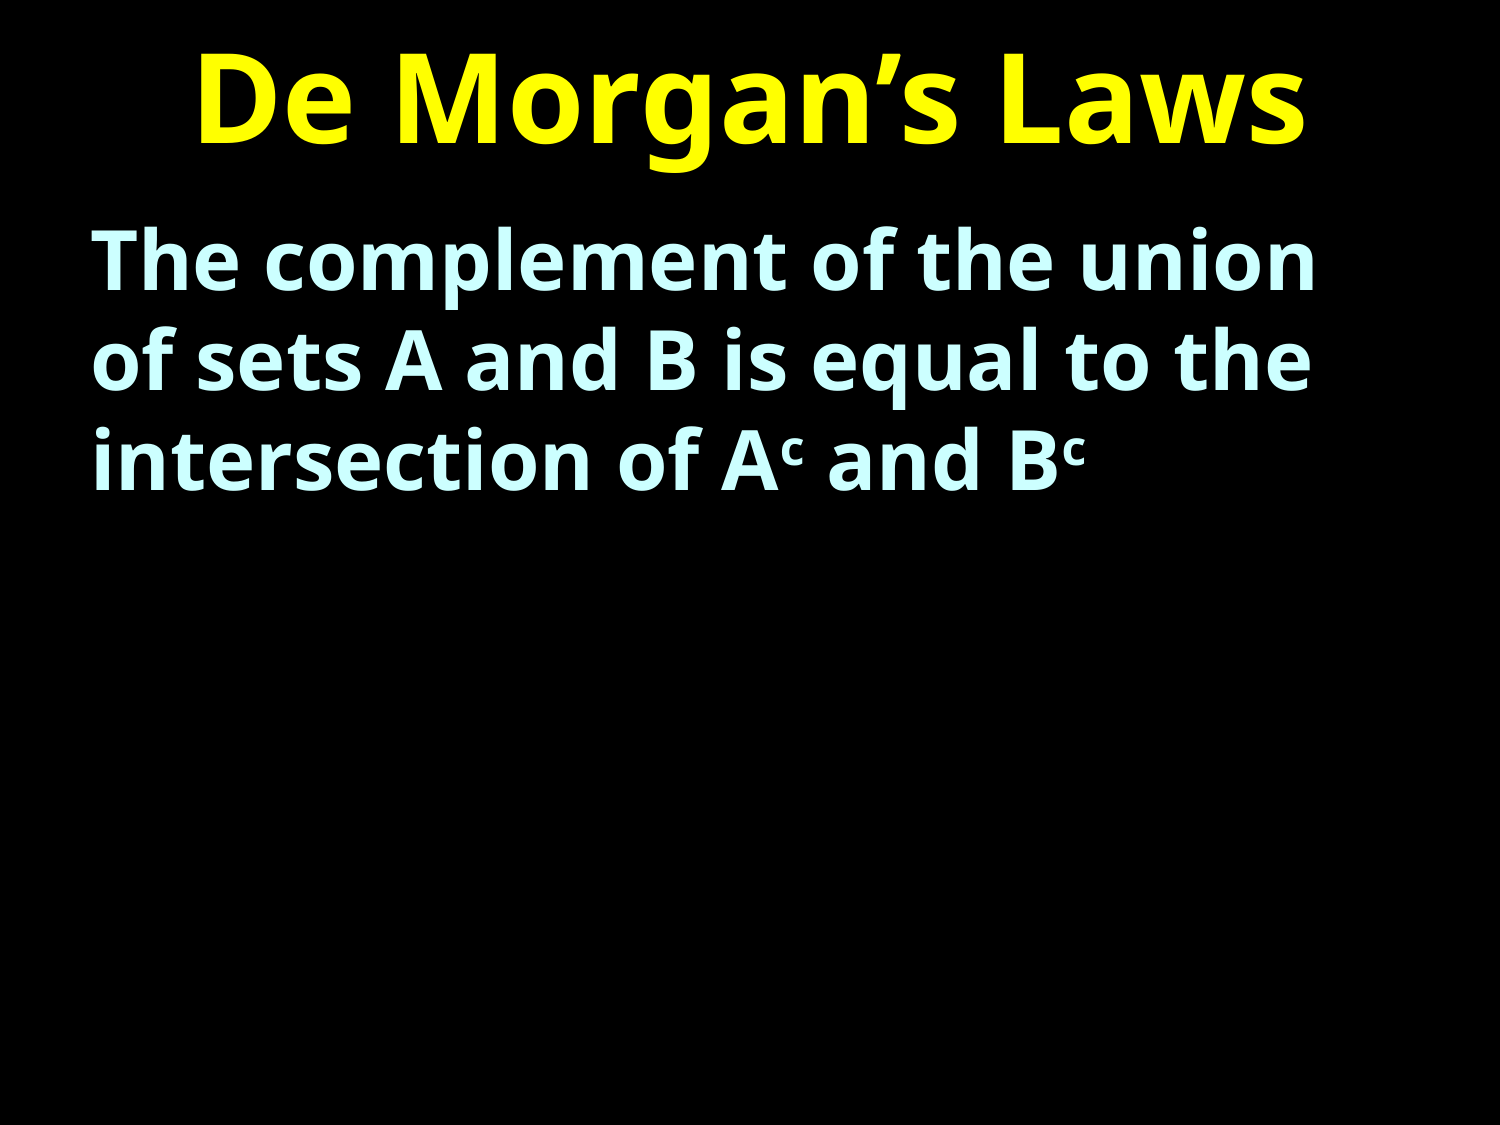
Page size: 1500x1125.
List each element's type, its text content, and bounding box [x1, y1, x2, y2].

title De Morgan’s Laws [0, 0, 1500, 188]
list The complement of the union of sets A and B is equal to the intersection of Ac and Bc [75, 200, 1425, 1125]
